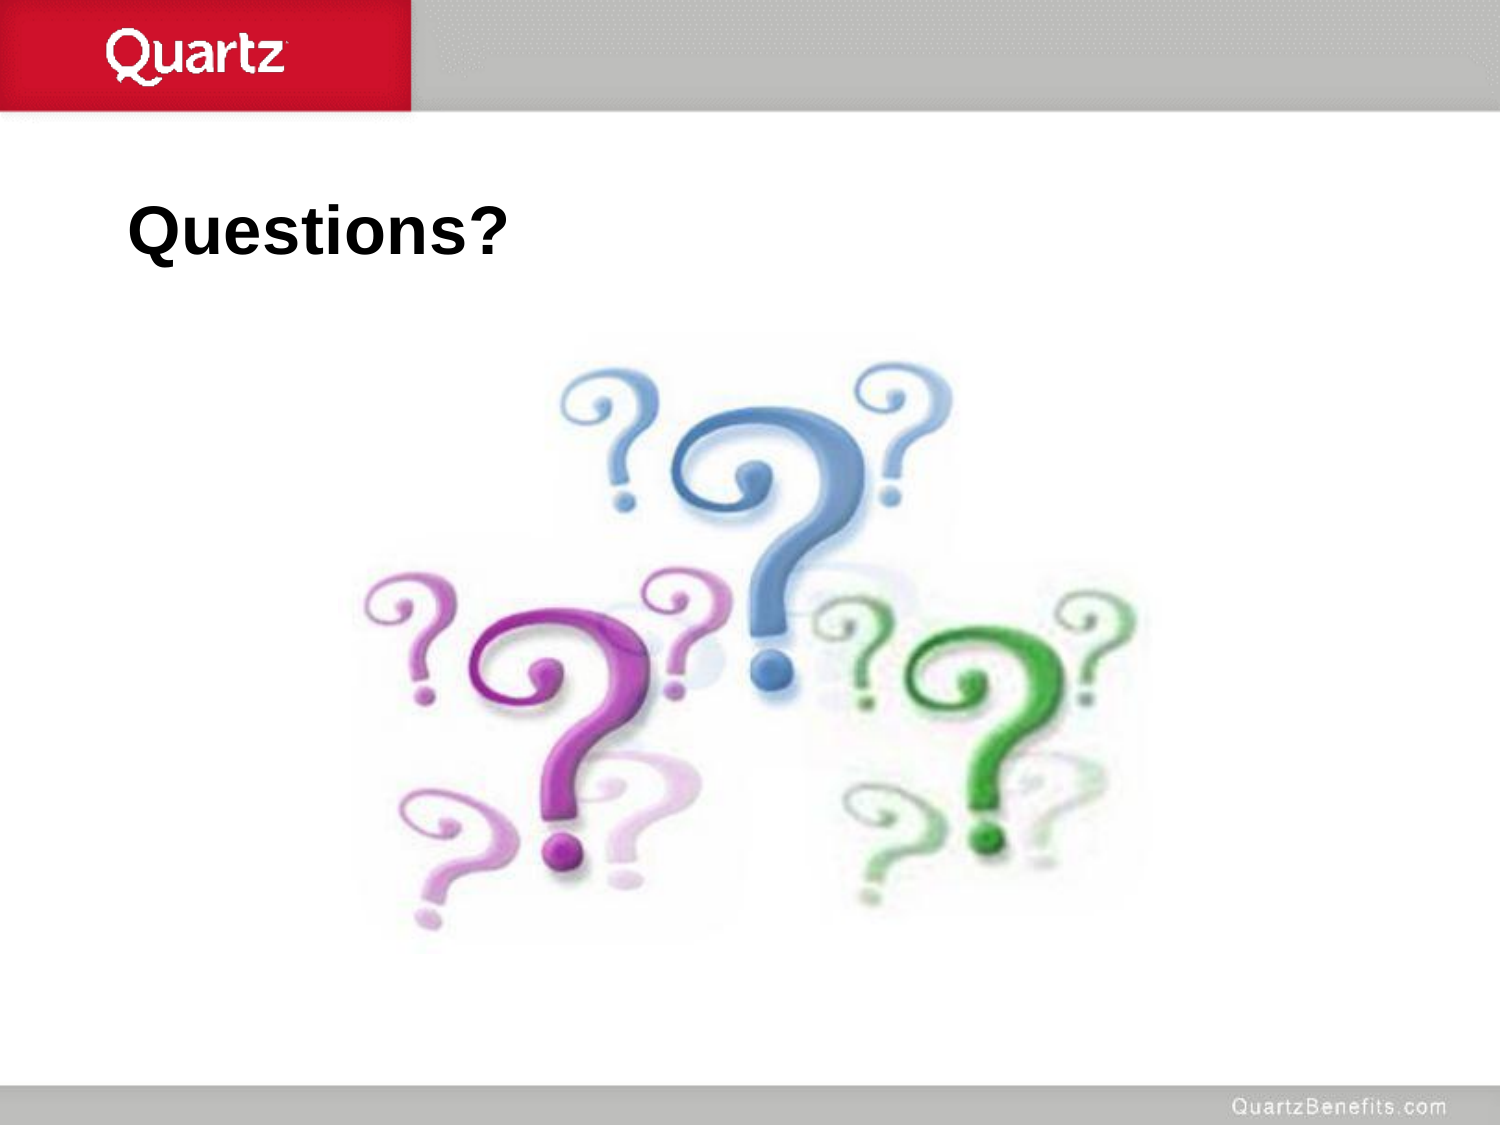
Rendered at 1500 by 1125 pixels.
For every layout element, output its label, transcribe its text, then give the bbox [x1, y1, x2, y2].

title Questions? [112, 174, 1388, 280]
picture [0, 0, 1500, 125]
picture [338, 332, 1162, 954]
picture [0, 1081, 1500, 1125]
